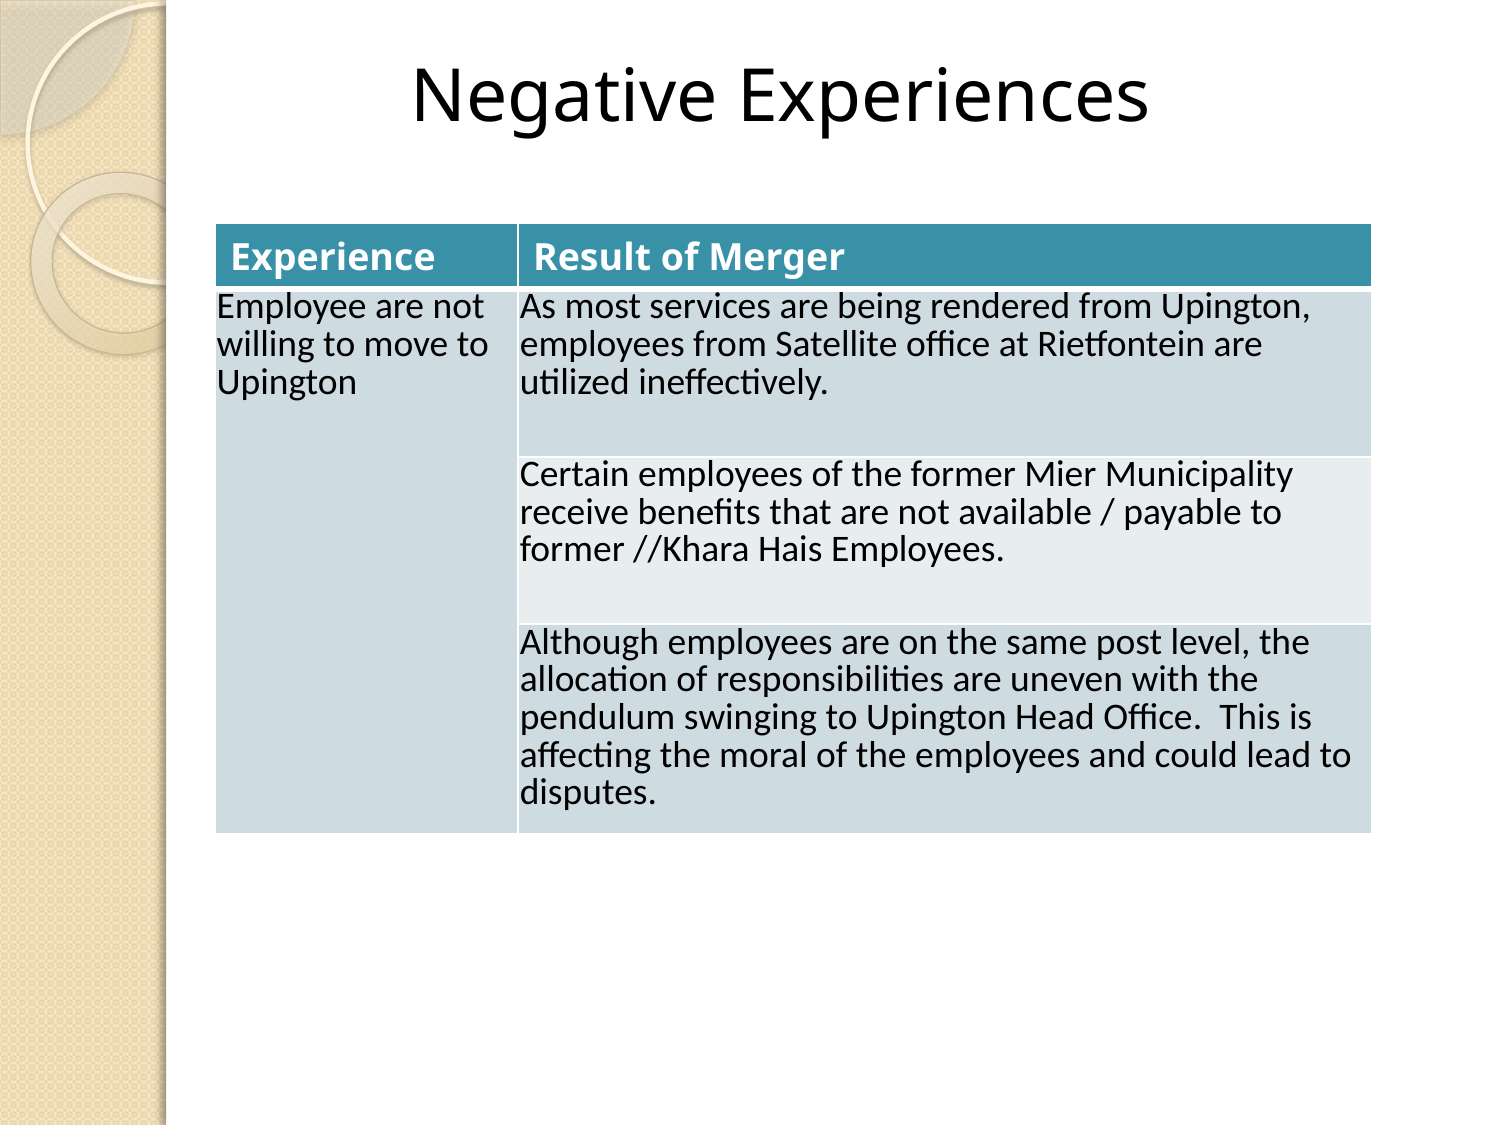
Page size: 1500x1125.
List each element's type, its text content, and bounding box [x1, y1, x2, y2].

table_cell Employee are not willing to move to Upington [216, 292, 517, 833]
table_cell Certain employees of the former Mier Municipality receive benefits that are not available / payable to former //Khara Hais Employees. [519, 458, 1371, 623]
table_header Result of Merger [519, 224, 1371, 286]
table_cell As most services are being rendered from Upington, employees from Satellite office at Rietfontein are utilized ineffectively. [519, 292, 1371, 456]
table_header Experience [216, 224, 517, 286]
title Negative Experiences [395, 40, 1211, 145]
table_cell Although employees are on the same post level, the allocation of responsibilities are uneven with the pendulum swinging to Upington Head Office. This is affecting the moral of the employees and could lead to disputes. [519, 625, 1371, 833]
list [235, 237, 1466, 1025]
